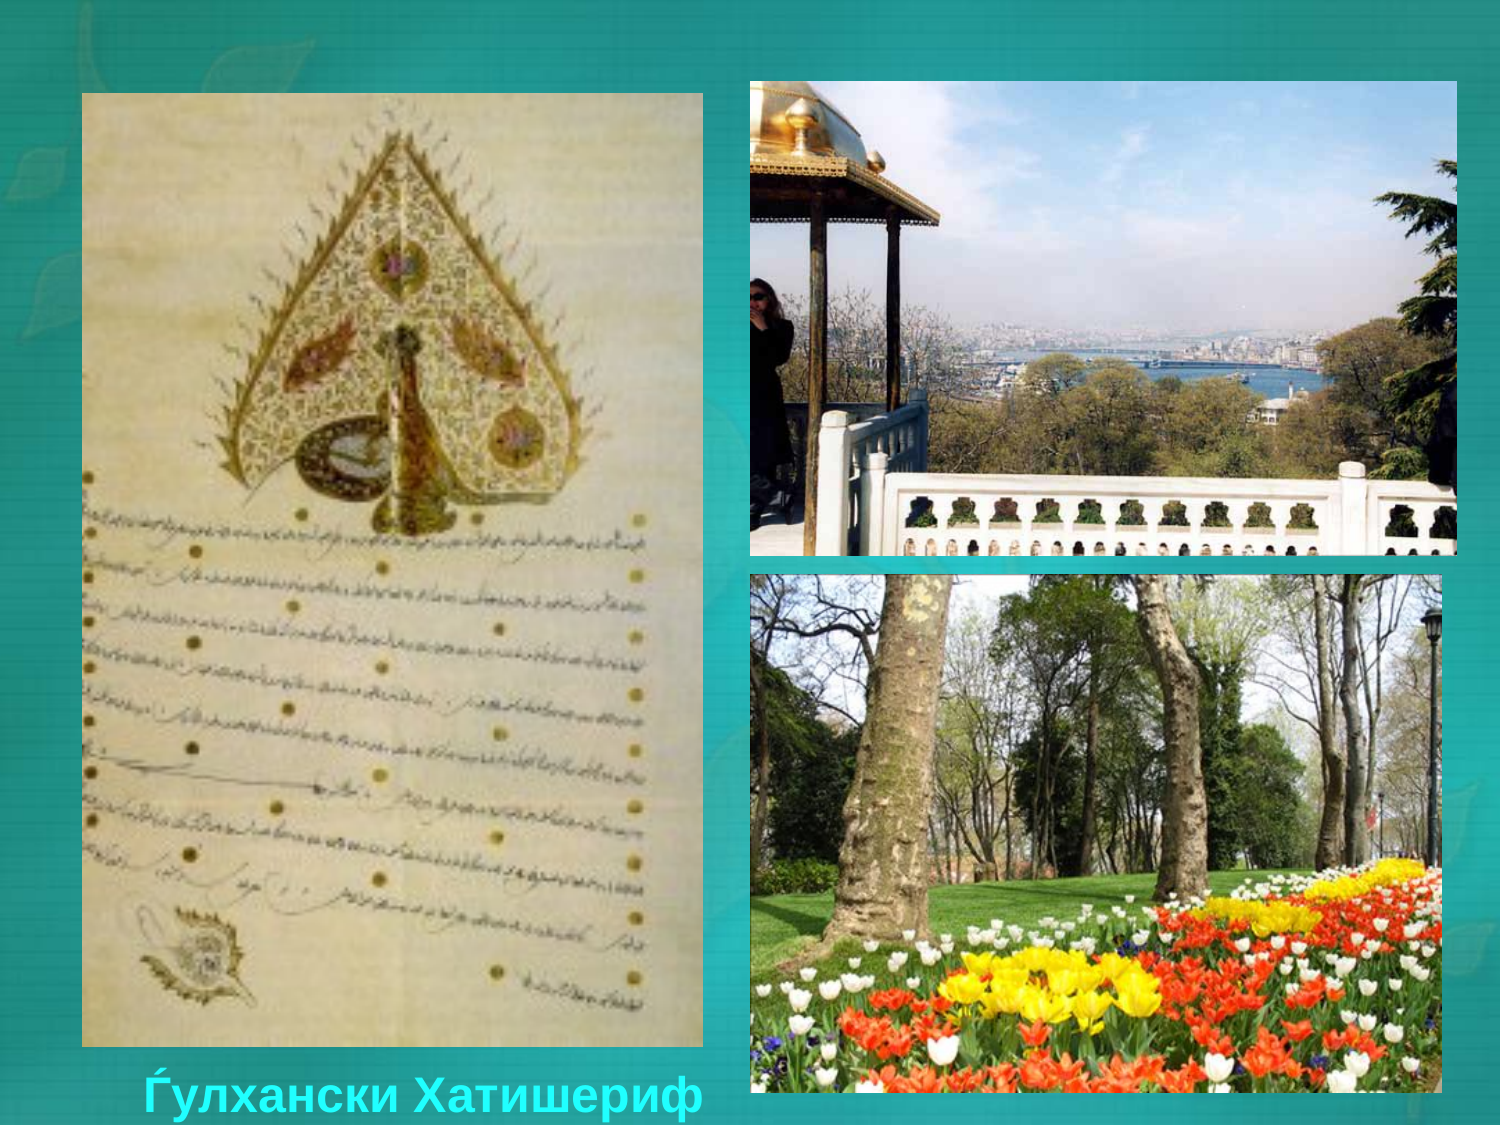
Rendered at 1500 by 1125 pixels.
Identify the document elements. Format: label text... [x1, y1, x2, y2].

text_box Ѓулхански Хатишериф [128, 1054, 720, 1125]
picture [0, 0, 1500, 1125]
